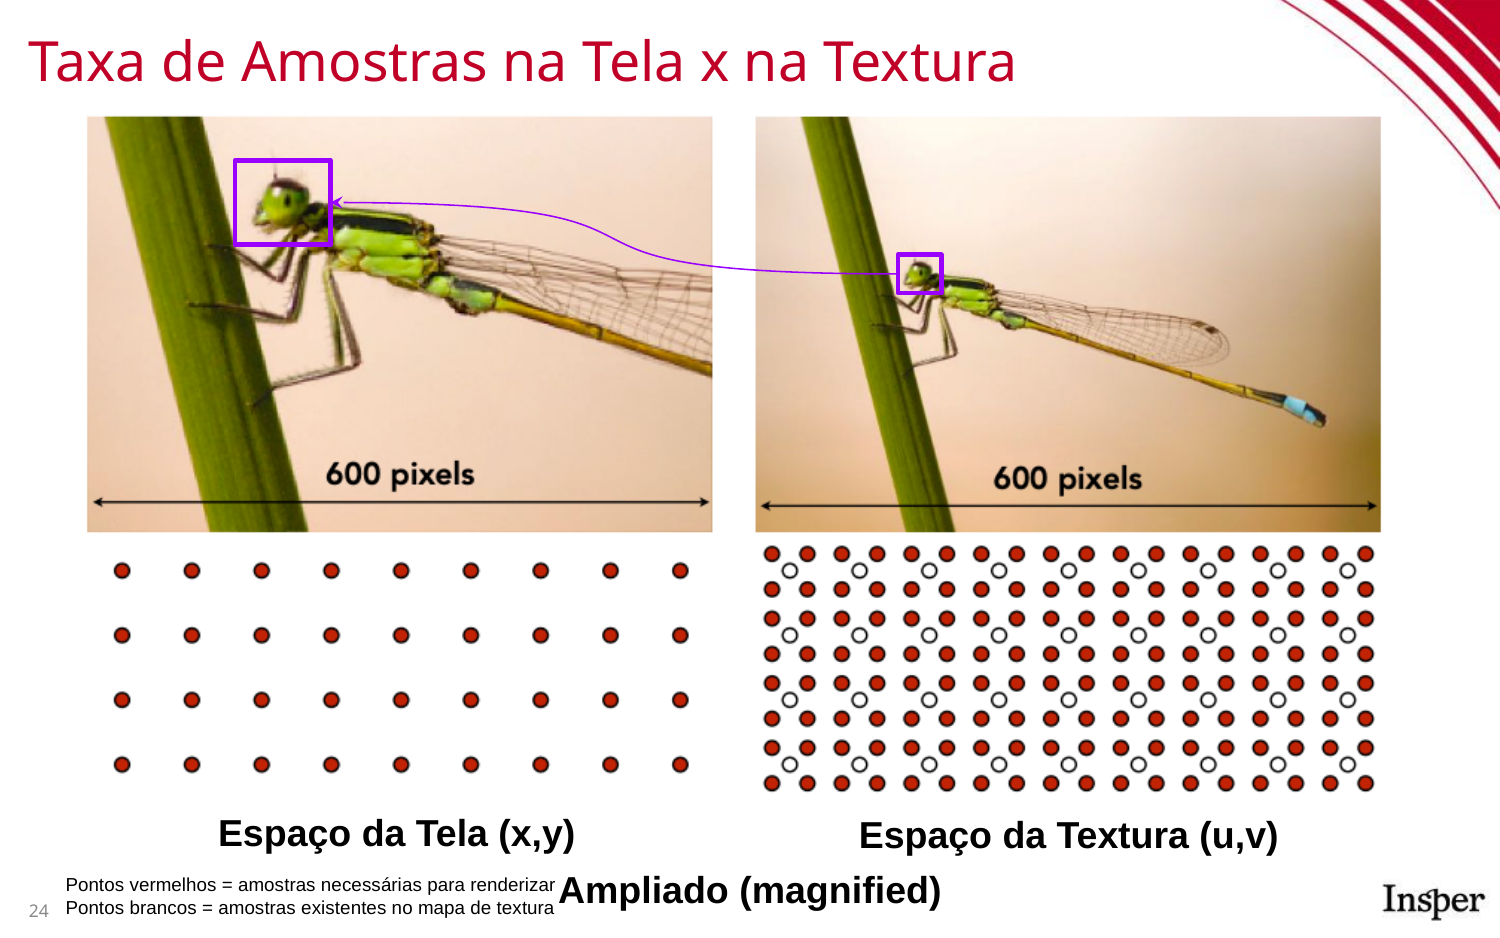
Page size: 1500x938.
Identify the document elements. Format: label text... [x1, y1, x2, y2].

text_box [330, 202, 899, 275]
title Taxa de Amostras na Tela x na Textura [13, 18, 1397, 104]
text_box Ampliado (magnified) [577, 858, 1069, 919]
text_box Pontos vermelhos = amostras necessárias para renderizar Pontos brancos = amostras existentes no mapa de textura [50, 858, 577, 934]
text_box Espaço da Tela (x,y) [77, 809, 716, 858]
picture [77, 0, 1500, 938]
text_box Espaço da Textura (u,v) [749, 809, 1388, 865]
slide_number 24 [0, 887, 78, 938]
